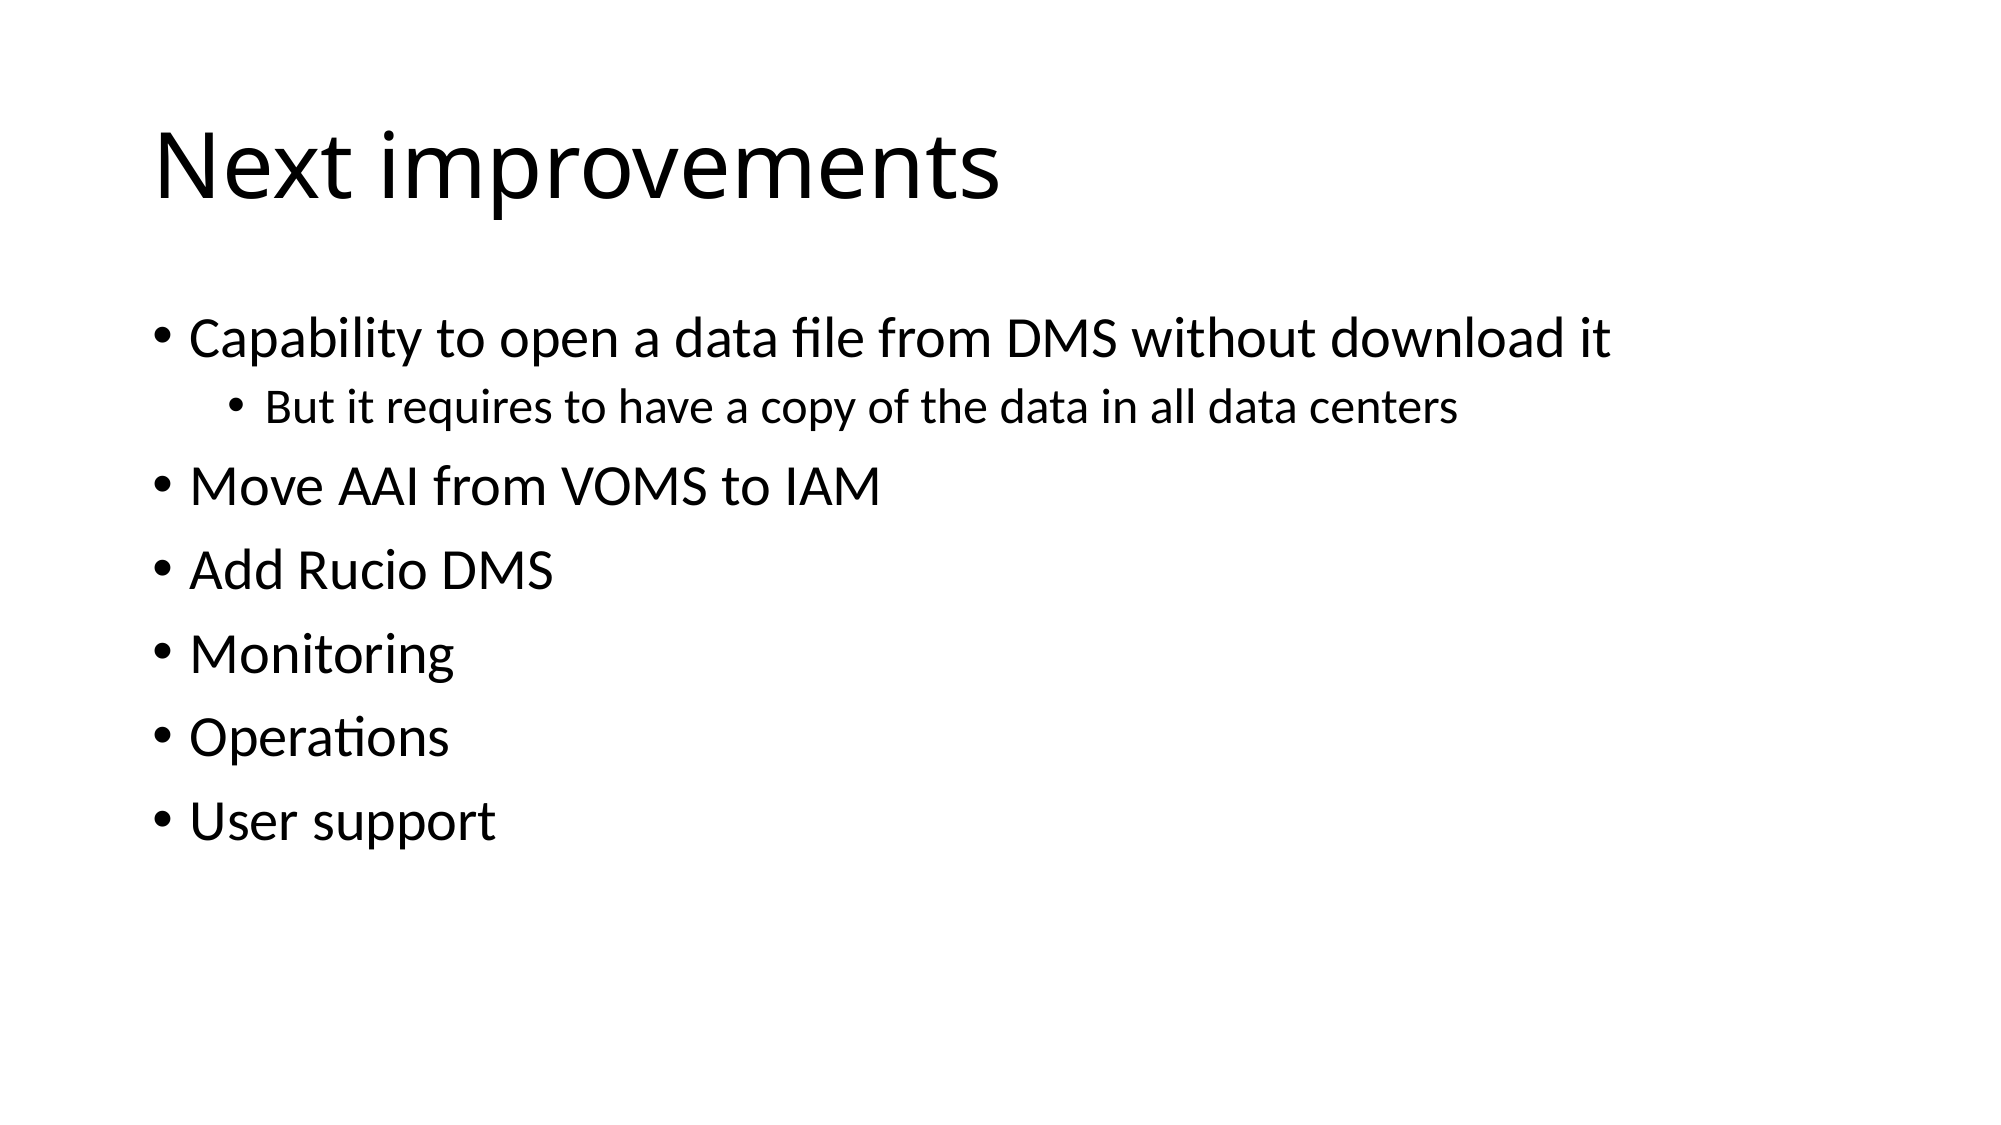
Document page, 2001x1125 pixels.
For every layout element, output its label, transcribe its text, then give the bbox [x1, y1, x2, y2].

title Next improvements [137, 59, 1863, 278]
list Capability to open a data file from DMS without download it But it requires to have a copy of the data in all data centers Move AAI from VOMS to IAM Add Rucio DMS Monitoring Operations User support [137, 299, 1863, 1014]
